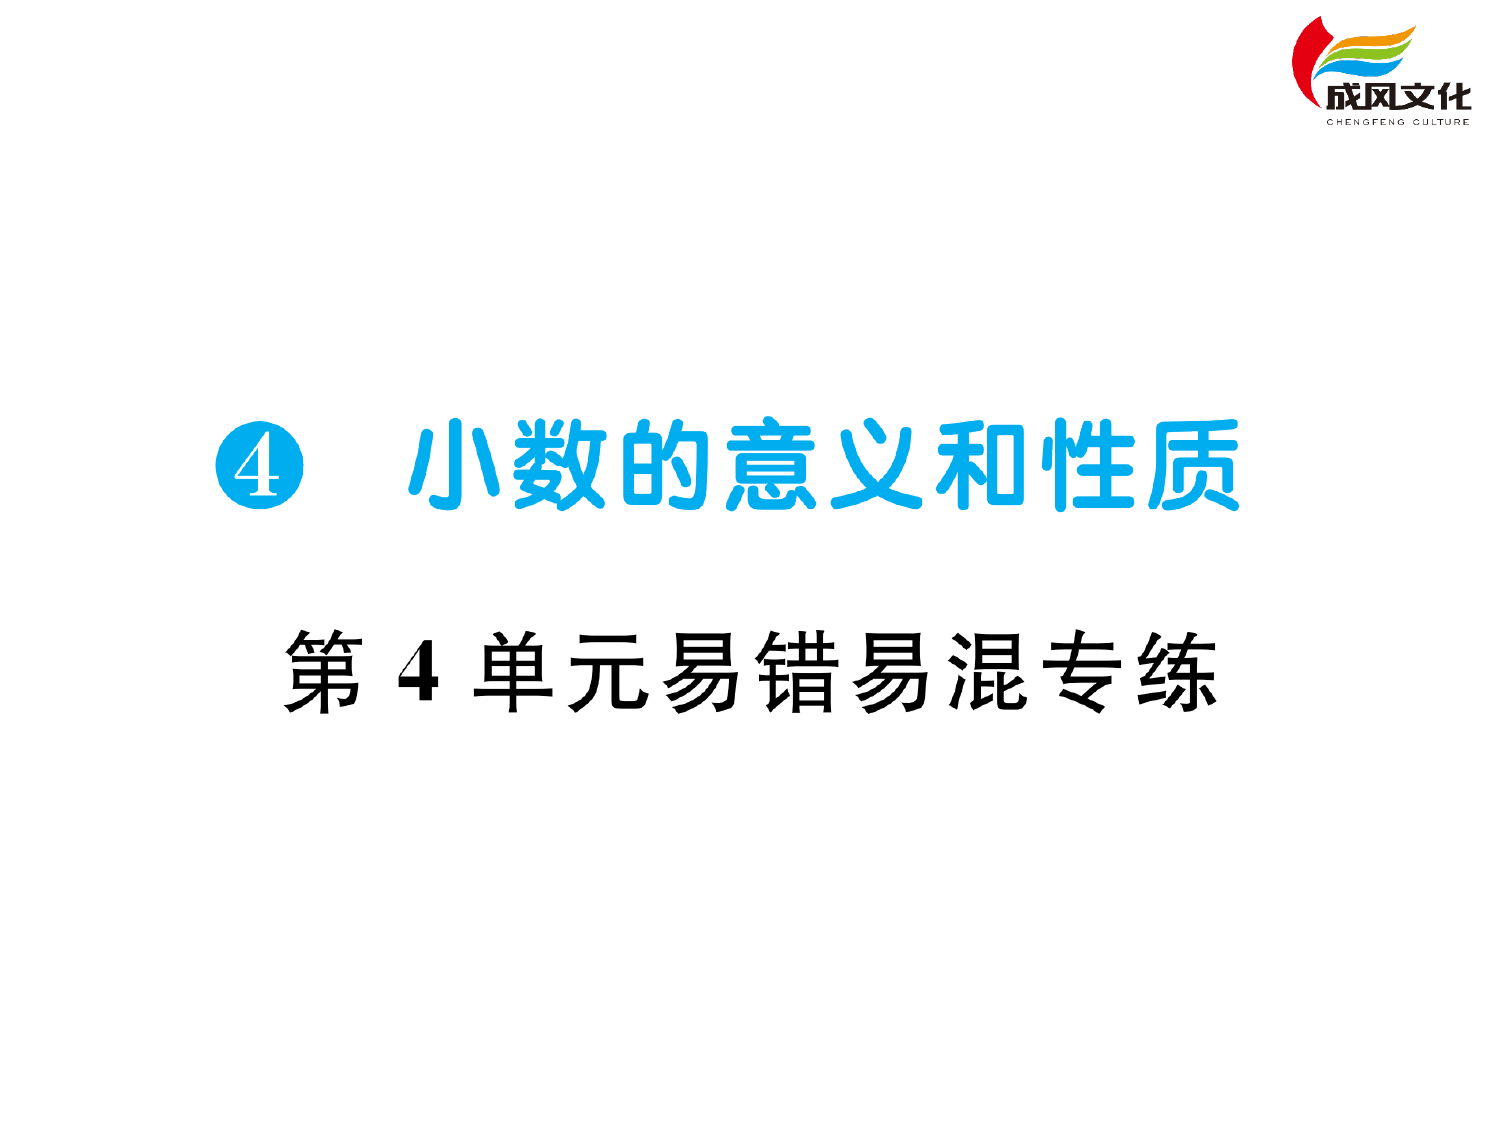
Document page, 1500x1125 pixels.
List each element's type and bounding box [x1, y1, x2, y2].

picture [210, 408, 1322, 539]
picture [1281, 0, 1489, 136]
picture [261, 621, 1235, 720]
